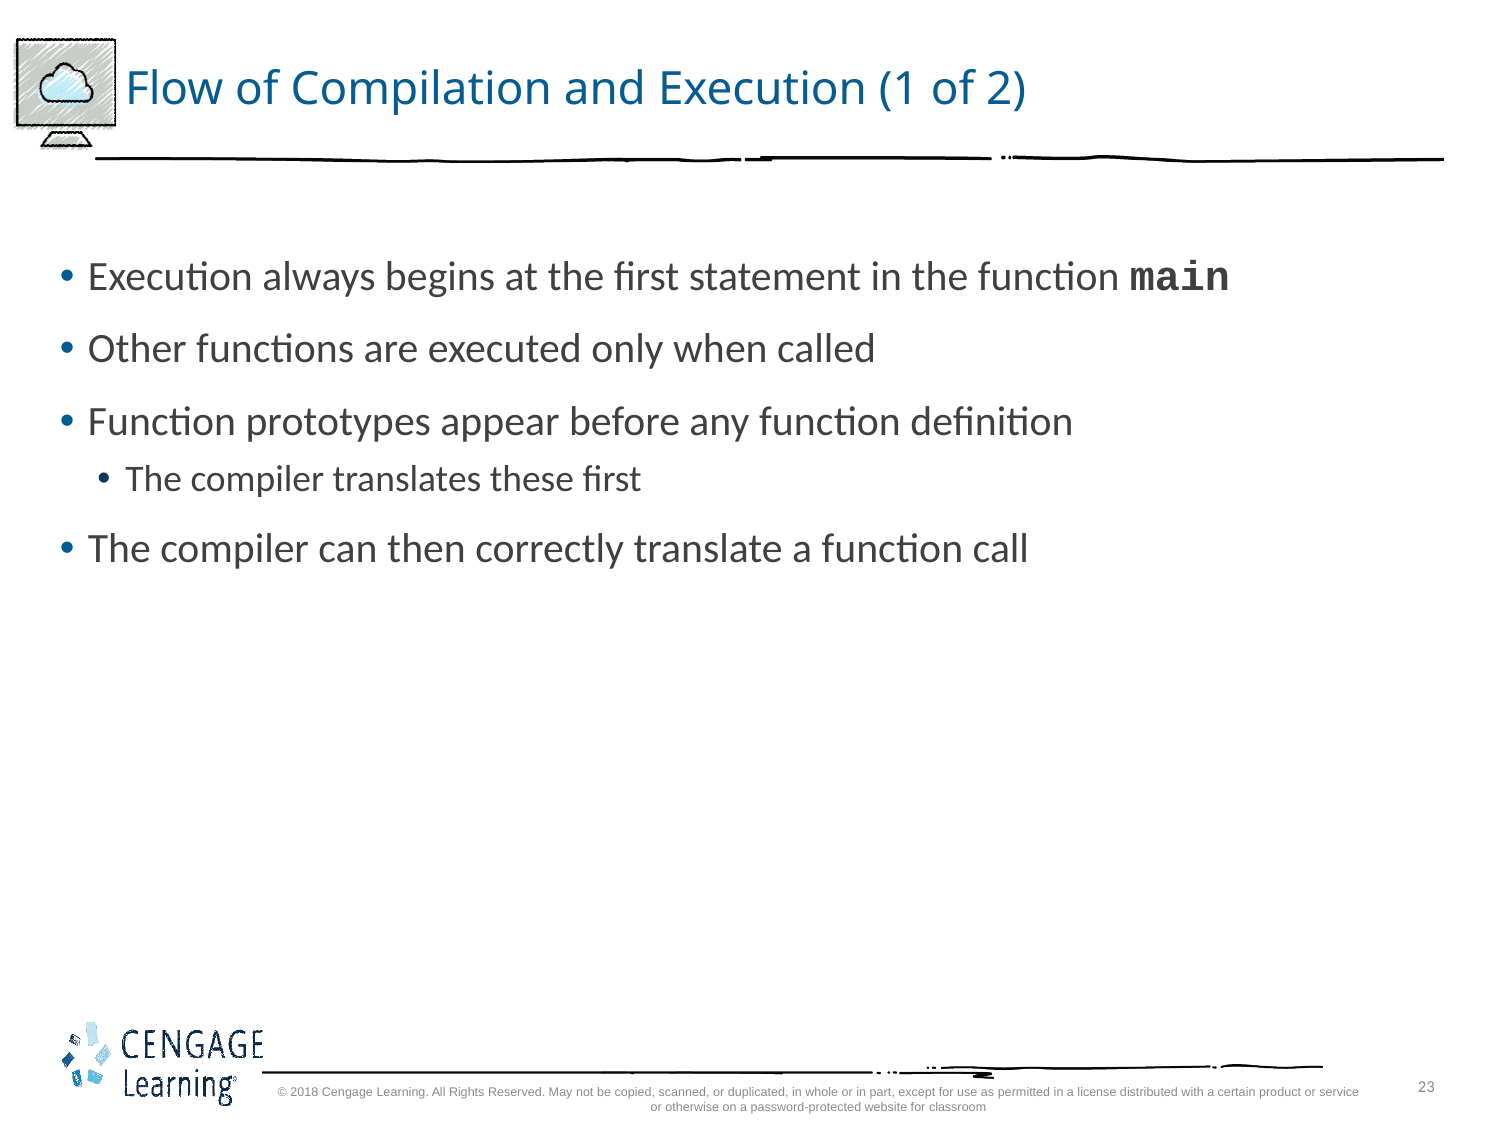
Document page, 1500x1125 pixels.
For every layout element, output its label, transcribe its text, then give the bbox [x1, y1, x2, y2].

title Flow of Compilation and Execution (1 of 2) [125, 66, 1442, 116]
list Execution always begins at the first statement in the function main Other functions are executed only when called Function prototypes appear before any function definition The compiler translates these first The compiler can then correctly translate a function call [59, 252, 1441, 576]
picture [95, 155, 1444, 163]
picture [62, 1022, 1323, 1106]
footer © 2018 Cengage Learning. All Rights Reserved. May not be copied, scanned, or duplicated, in whole or in part, except for use as permitted in a license distributed with a certain product or service or otherwise on a password-protected website for classroom [262, 1079, 1375, 1120]
picture [13, 36, 117, 151]
